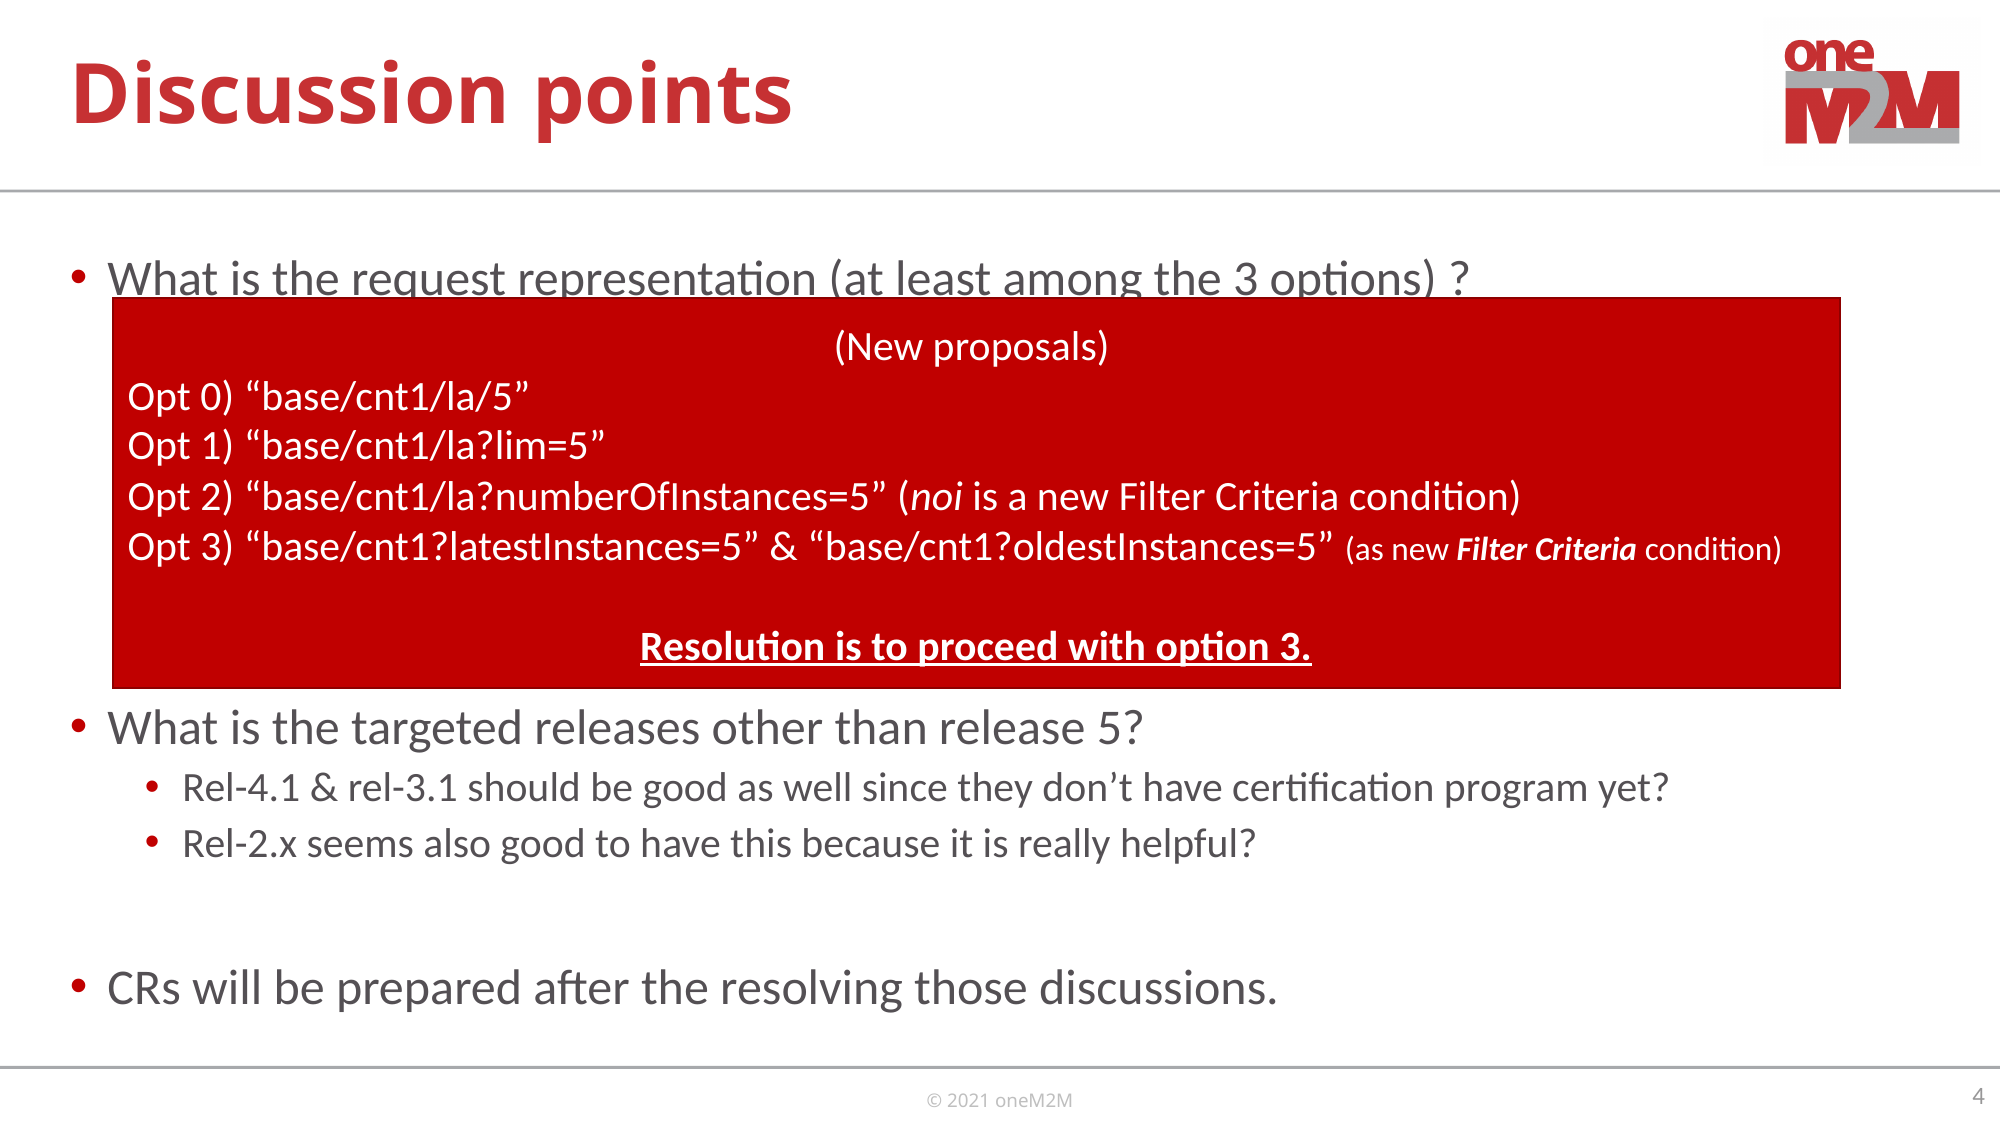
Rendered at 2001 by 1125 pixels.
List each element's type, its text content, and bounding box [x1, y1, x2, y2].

slide_number 4 [1918, 1065, 2000, 1125]
text_box (New proposals) Opt 0) “base/cnt1/la/5” Opt 1) “base/cnt1/la?lim=5” Opt 2) “base/cnt1/la?numberOfInstances=5” (noi is a new Filter Criteria condition) Opt 3) “base/cnt1?latestInstances=5” & “base/cnt1?oldestInstances=5” (as new Filter Criteria condition) Resolution is to proceed with option 3. [112, 297, 1841, 689]
picture [1763, 17, 1981, 166]
list What is the request representation (at least among the 3 options) ? What is the targeted releases other than release 5? Rel-4.1 & rel-3.1 should be good as well since they don’t have certification program yet? Rel-2.x seems also good to have this because it is really helpful? CRs will be prepared after the resolving those discussions. [54, 245, 1864, 742]
title Discussion points [54, 0, 1565, 193]
